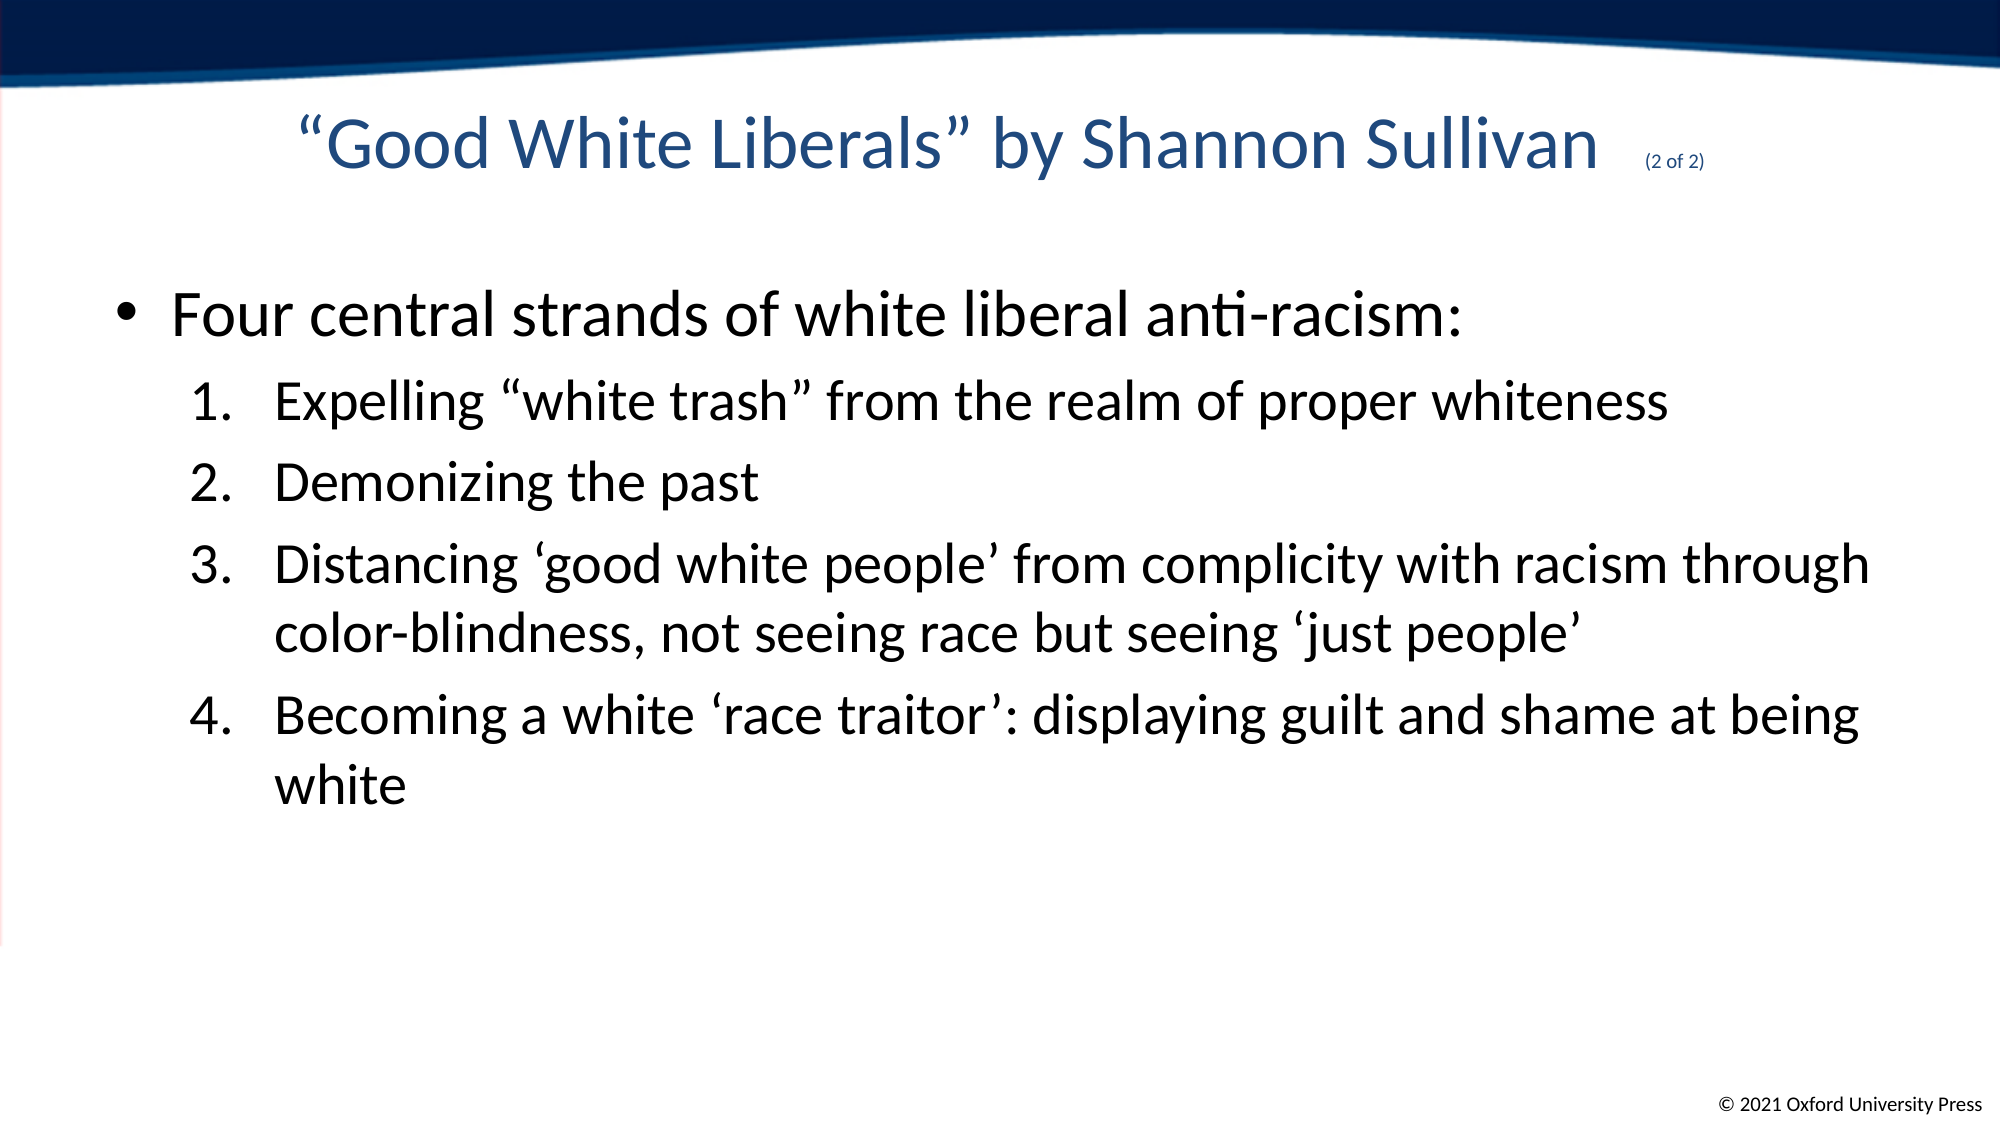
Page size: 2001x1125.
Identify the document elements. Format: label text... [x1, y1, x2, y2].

title “Good White Liberals” by Shannon Sullivan (2 of 2) [99, 45, 1900, 233]
list Four central strands of white liberal anti-racism: Expelling “white trash” from the realm of proper whiteness Demonizing the past Distancing ‘good white people’ from complicity with racism through color-blindness, not seeing race but seeing ‘just people’ Becoming a white ‘race traitor’: displaying guilt and shame at being white [99, 262, 1900, 1005]
picture [0, 0, 2000, 1125]
